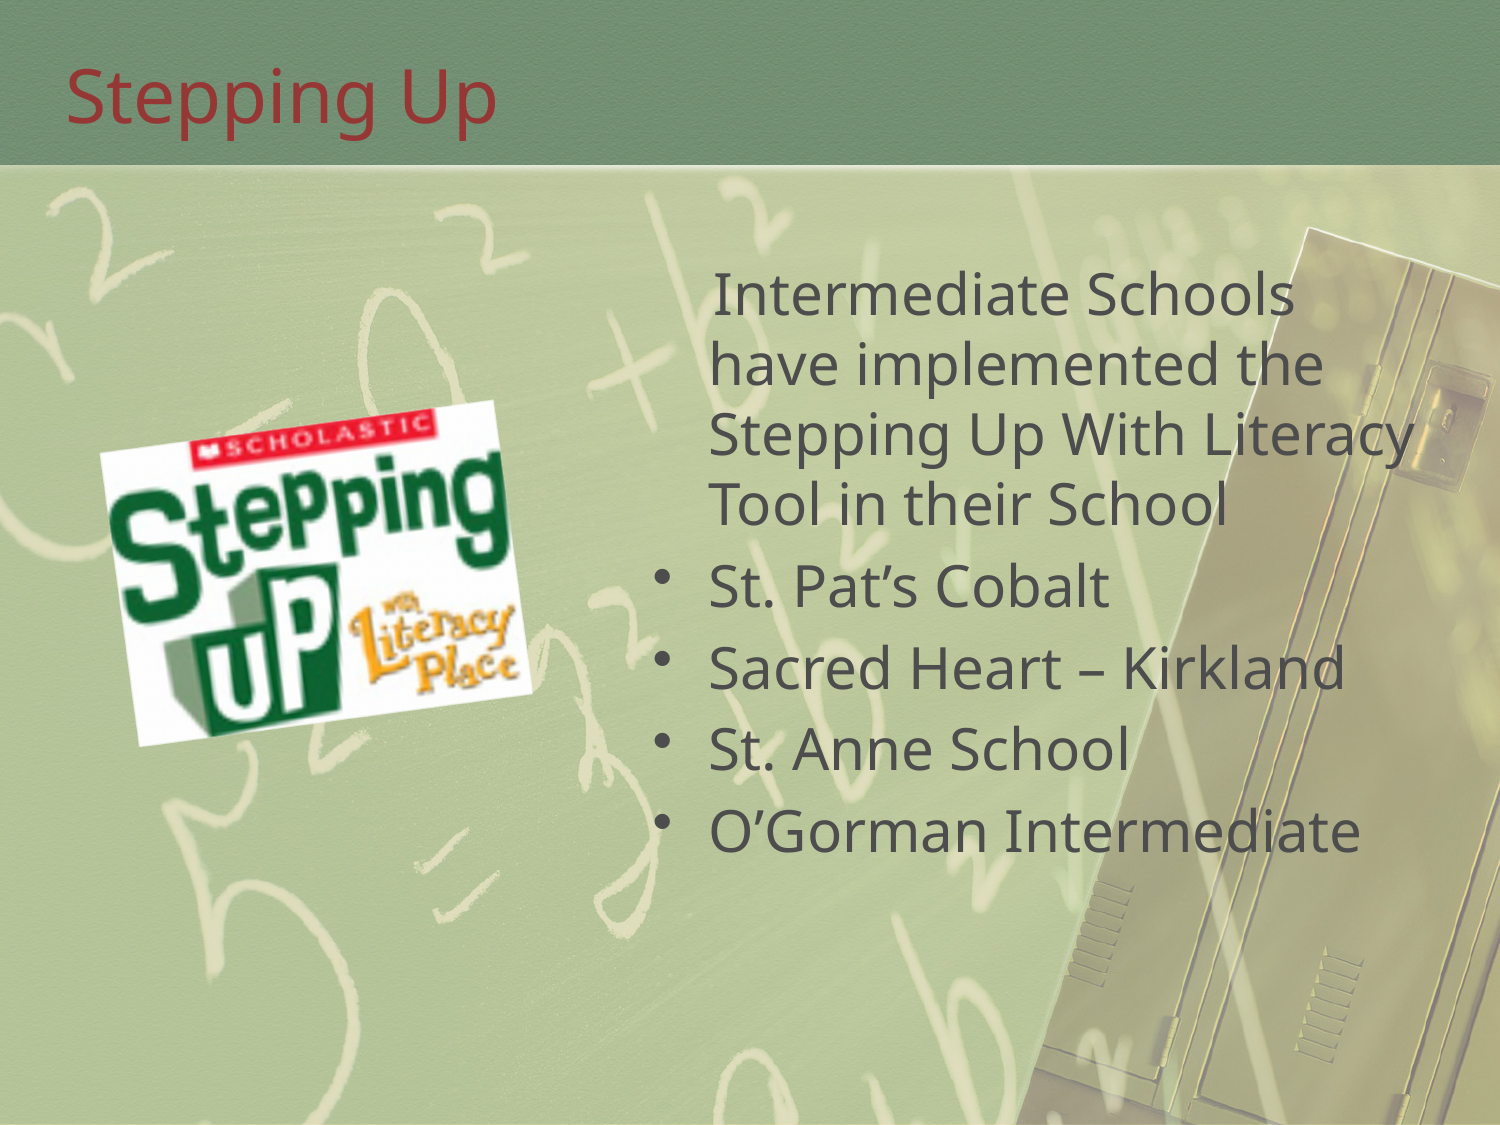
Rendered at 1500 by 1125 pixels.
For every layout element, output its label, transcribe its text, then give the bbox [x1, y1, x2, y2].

title Stepping Up [49, 24, 1463, 163]
picture [0, 0, 1500, 1125]
list Intermediate Schools have implemented the Stepping Up With Literacy Tool in their School St. Pat’s Cobalt Sacred Heart – Kirkland St. Anne School O’Gorman Intermediate [637, 249, 1438, 1063]
